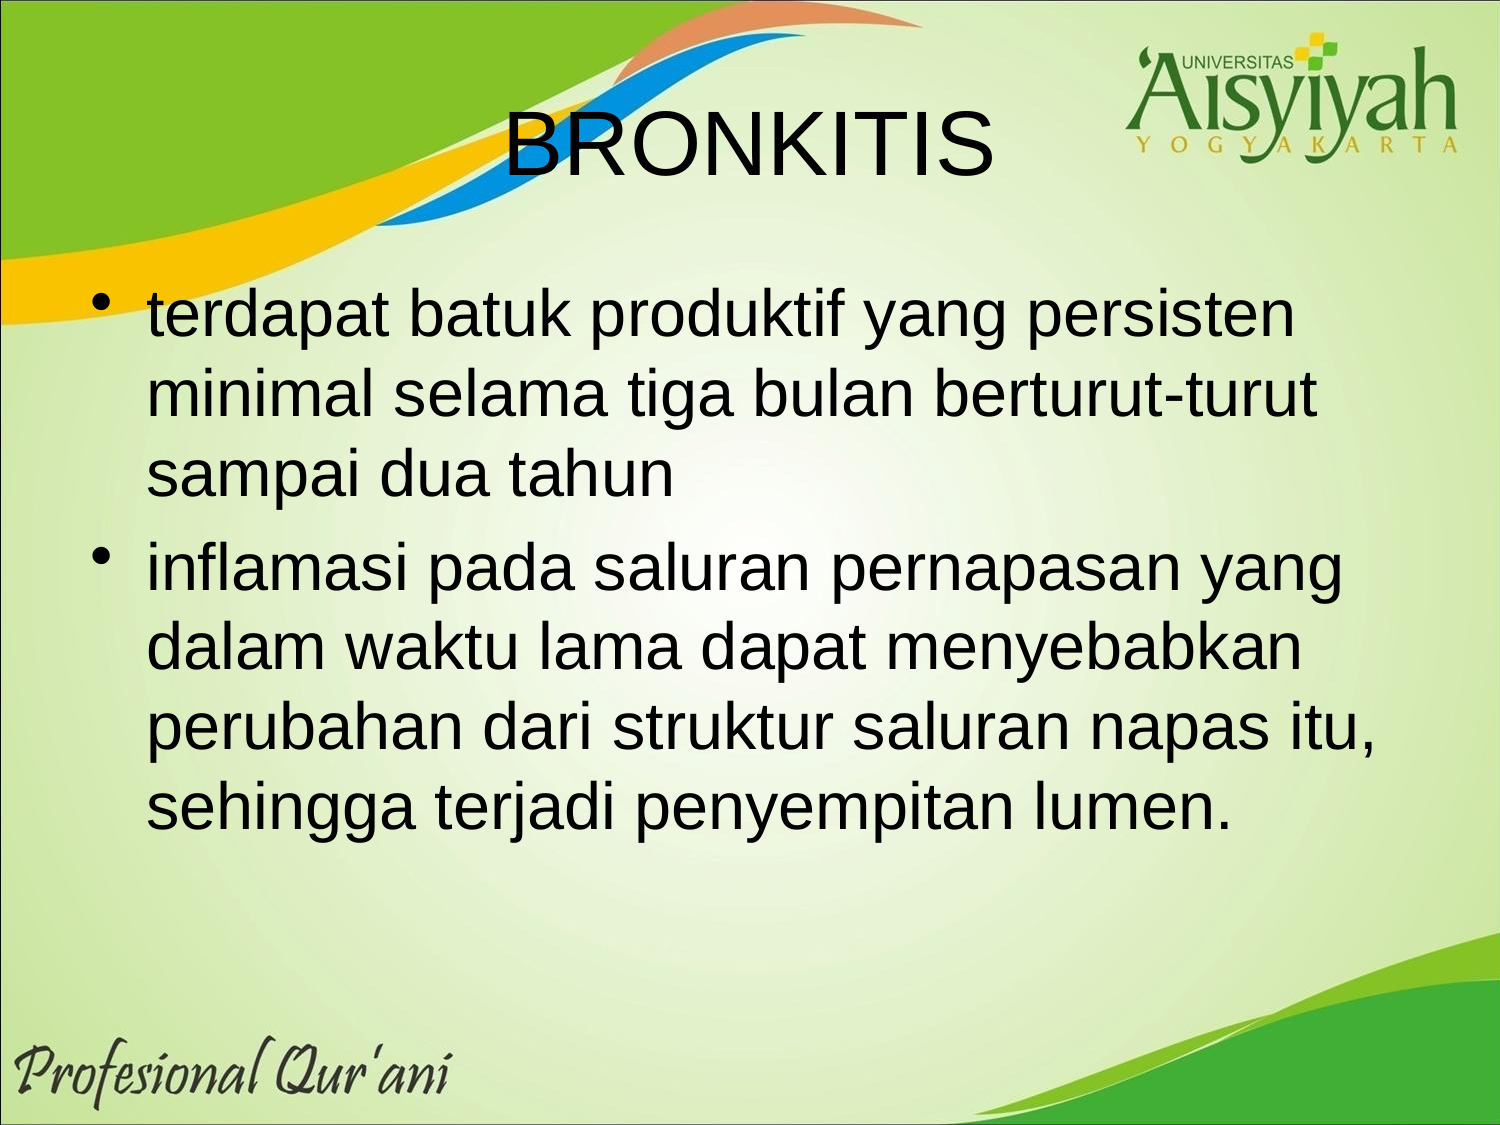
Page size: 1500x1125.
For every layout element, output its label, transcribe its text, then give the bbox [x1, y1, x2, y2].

picture [0, 0, 1500, 1125]
title BRONKITIS [74, 44, 1426, 233]
list terdapat batuk produktif yang persisten minimal selama tiga bulan berturut-turut sampai dua tahun inflamasi pada saluran pernapasan yang dalam waktu lama dapat menyebabkan perubahan dari struktur saluran napas itu, sehingga terjadi penyempitan lumen. [74, 262, 1426, 1006]
